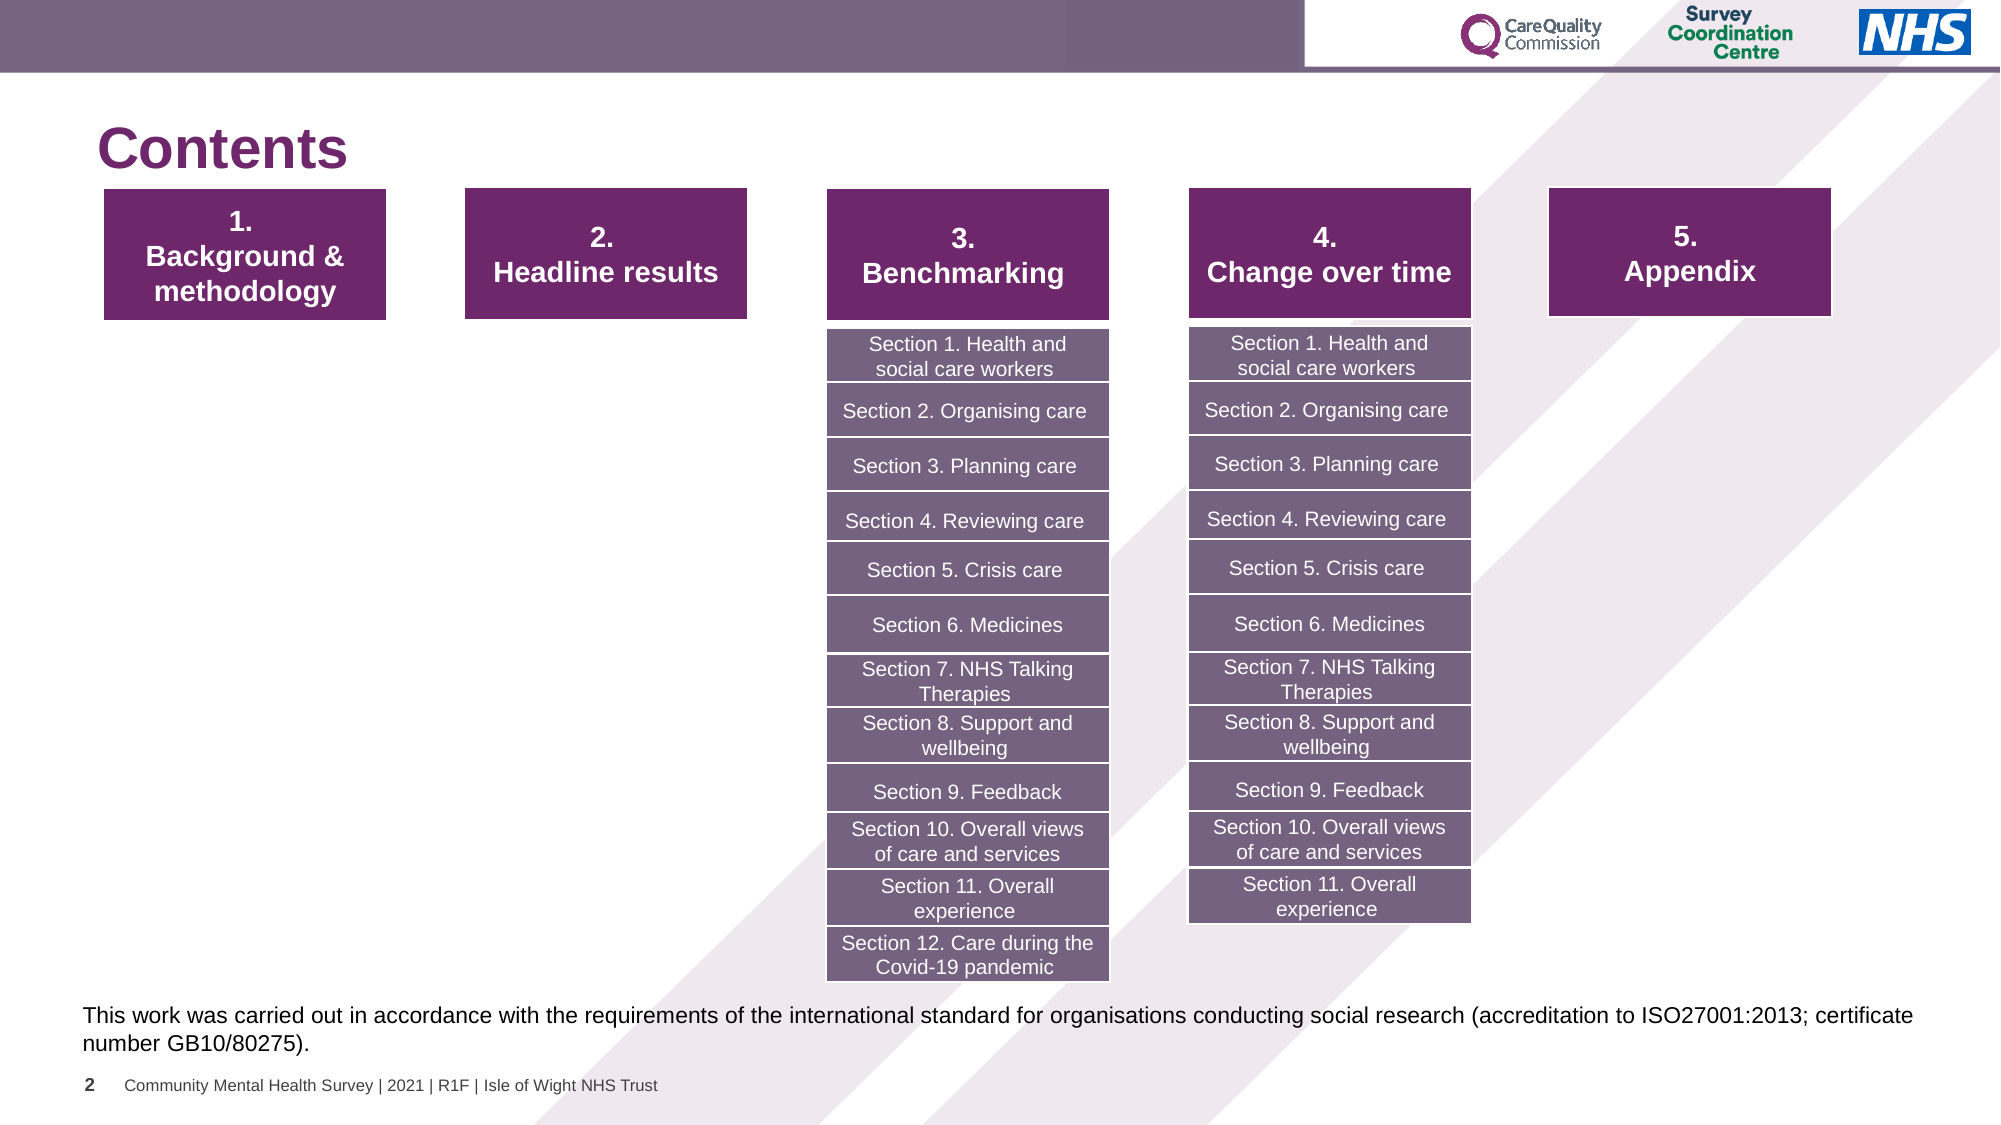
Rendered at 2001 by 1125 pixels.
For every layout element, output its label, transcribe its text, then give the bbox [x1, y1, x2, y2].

text_box This work was carried out in accordance with the requirements of the international standard for organisations conducting social research (accreditation to ISO27001:2013; certificate number GB10/80275). [67, 993, 1941, 1063]
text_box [1187, 325, 1472, 925]
picture [1460, 13, 1602, 59]
text_box 2. Headline results [463, 186, 749, 321]
text_box 3. Benchmarking [825, 187, 1111, 322]
title Contents [82, 110, 1451, 190]
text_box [825, 327, 1110, 983]
picture [1666, 3, 1794, 61]
text_box 4. Change over time [1186, 186, 1473, 320]
text_box 5. Appendix [1547, 186, 1833, 318]
picture [1859, 9, 1971, 55]
text_box 2 [84, 1065, 122, 1125]
text_box 1. Background & methodology [102, 187, 388, 322]
